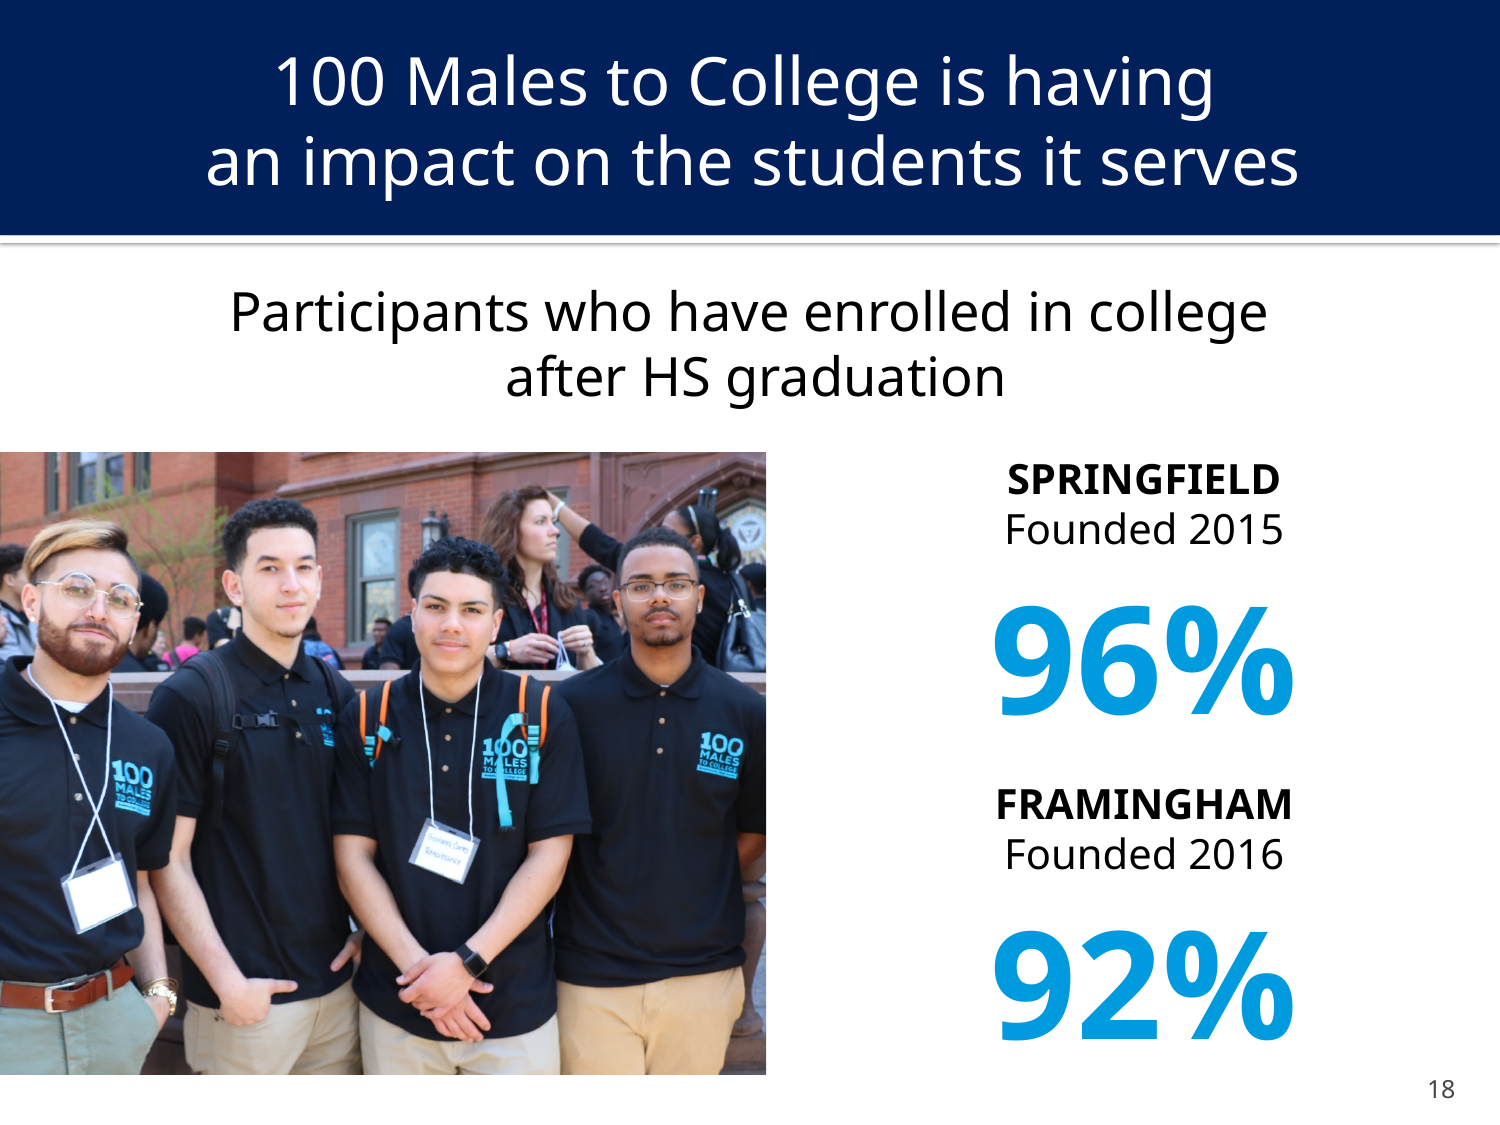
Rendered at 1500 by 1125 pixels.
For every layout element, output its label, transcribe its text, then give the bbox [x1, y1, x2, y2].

picture [0, 451, 767, 1075]
text_box FRAMINGHAM Founded 2016 92% [912, 762, 1363, 1050]
text_box Participants who have enrolled in college after HS graduation [99, 262, 1400, 436]
title 100 Males to College is having an impact on the students it serves [37, 49, 1463, 188]
list SPRINGFIELD Founded 2015 96% [912, 437, 1363, 726]
